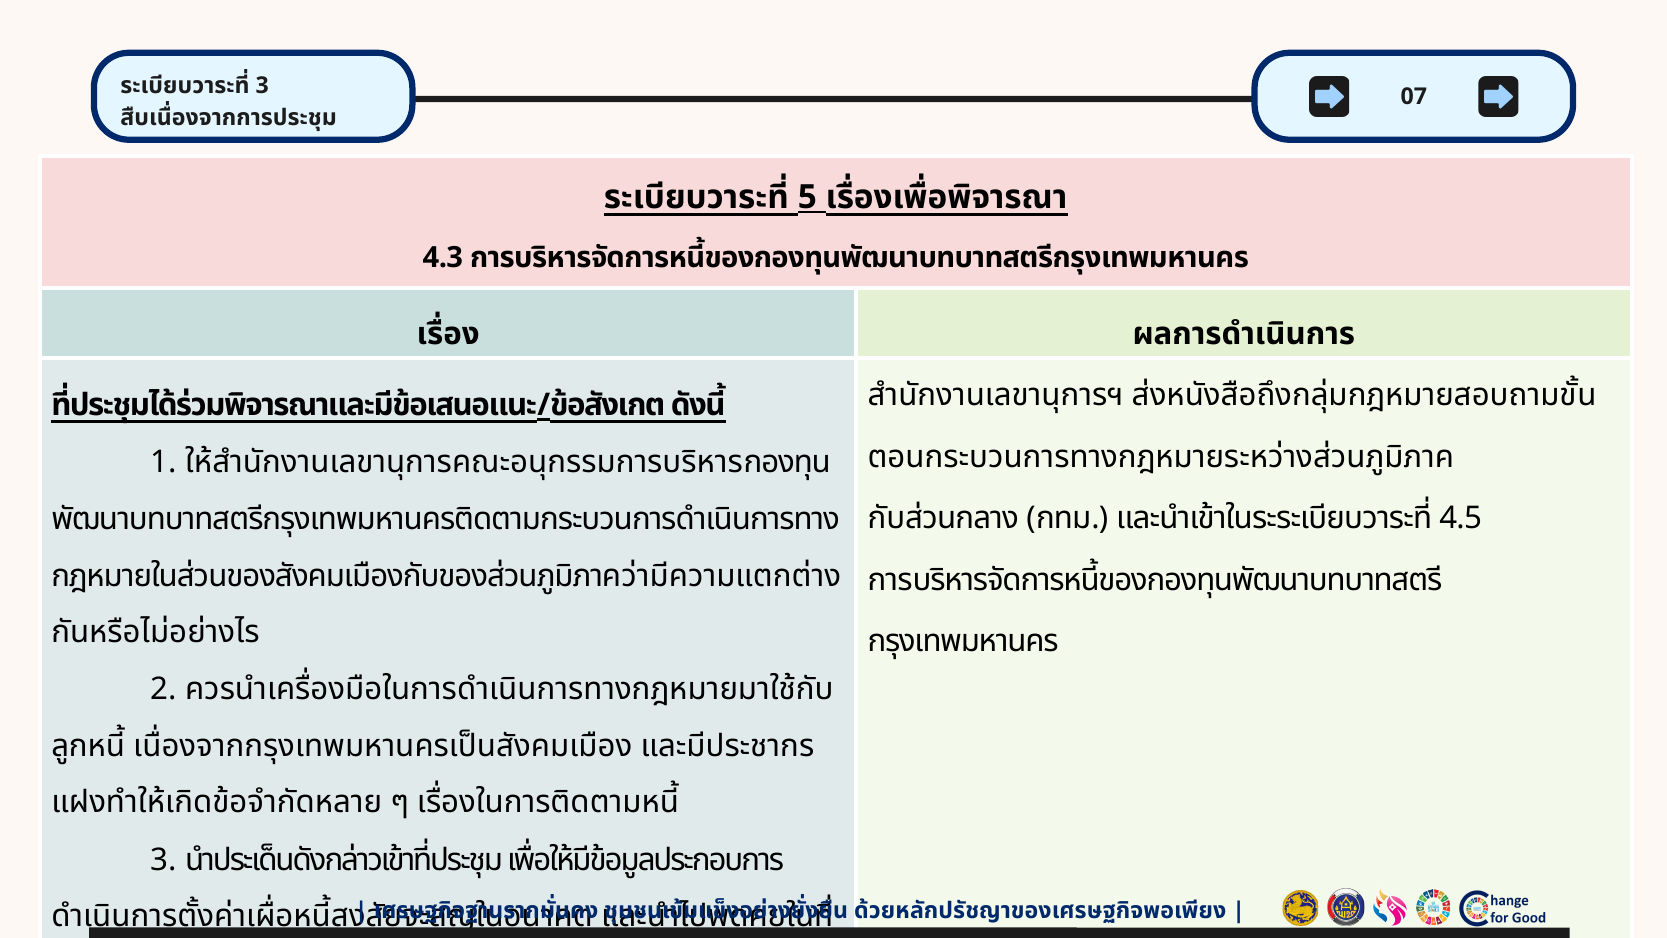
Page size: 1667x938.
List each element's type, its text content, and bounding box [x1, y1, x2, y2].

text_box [93, 52, 1574, 140]
table_cell ที่ประชุมได้ร่วมพิจารณาและมีข้อเสนอแนะ/ข้อสังเกต ดังนี้ 1. ให้สำนักงานเลขานุการคณะอนุกรรมการบริหารกองทุนพัฒนาบทบาทสตรีกรุงเทพมหานครติดตามกระบวนการดำเนินการทางกฎหมายในส่วนของสังคมเมืองกับของส่วนภูมิภาคว่ามีความแตกต่างกันหรือไม่อย่างไร 2. ควรนำเครื่องมือในการดำเนินการทางกฎหมายมาใช้กับลูกหนี้ เนื่องจากกรุงเทพมหานครเป็นสังคมเมือง และมีประชากรแฝงทำให้เกิดข้อจำกัดหลาย ๆ เรื่องในการติดตามหนี้ 3. นำประเด็นดังกล่าวเข้าที่ประชุม เพื่อให้มีข้อมูลประกอบการดำเนินการตั้งค่าเผื่อหนี้สงสัยจะสูญในอนาคต และนำไปพูดคุยในที่ประชุมคณะอนุกรรมการบริหารกองทุนพัฒนาบทบาทสตรีกรุงเทพมหานคร [42, 360, 854, 938]
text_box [89, 885, 1570, 934]
table_cell สำนักงานเลขานุการฯ ส่งหนังสือถึงกลุ่มกฎหมายสอบถามขั้นตอนกระบวนการทางกฎหมายระหว่างส่วนภูมิภาค กับส่วนกลาง (กทม.) และนำเข้าในระระเบียบวาระที่ 4.5 การบริหารจัดการหนี้ของกองทุนพัฒนาบทบาทสตรีกรุงเทพมหานคร [858, 360, 1630, 938]
table_cell ผลการดำเนินการ [858, 290, 1630, 356]
table_cell เรื่อง [42, 290, 854, 356]
table_header ระเบียบวาระที่ 5 เรื่องเพื่อพิจารณา 4.3 การบริหารจัดการหนี้ของกองทุนพัฒนาบทบาทสตรีกรุงเทพมหานคร [42, 158, 1630, 286]
